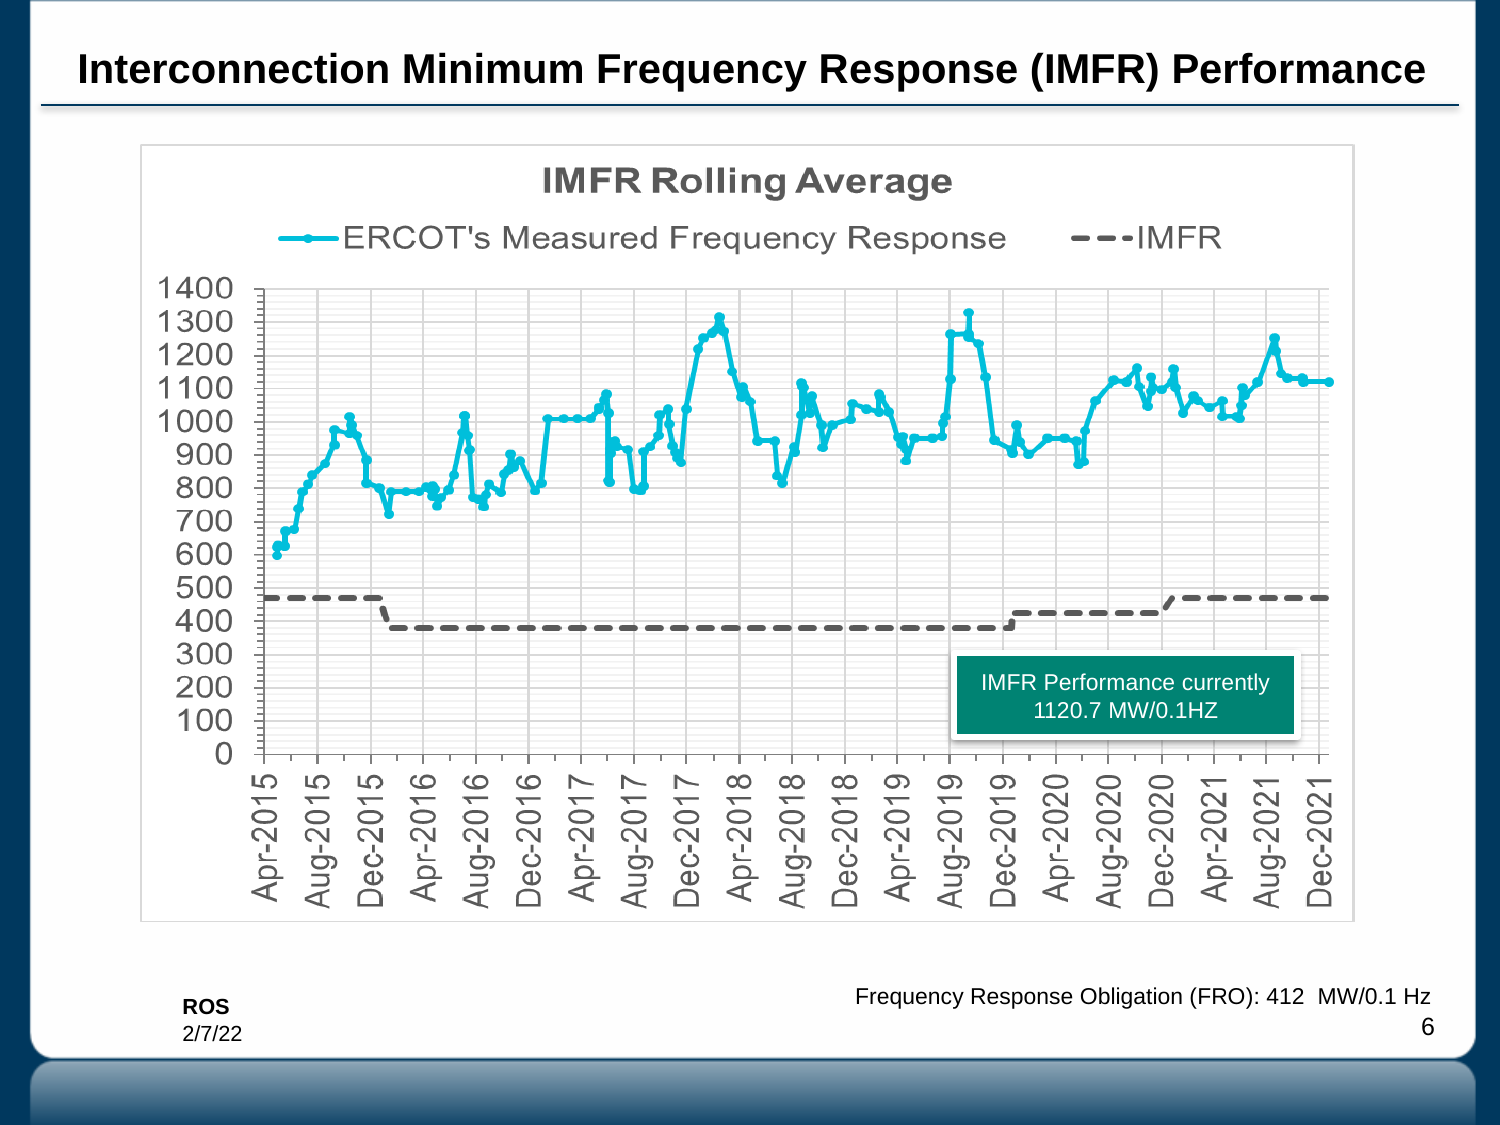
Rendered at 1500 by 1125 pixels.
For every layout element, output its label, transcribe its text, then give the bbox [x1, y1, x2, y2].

text_box Frequency Response Obligation (FRO): 412 MW/0.1 Hz [840, 973, 1450, 1016]
title Interconnection Minimum Frequency Response (IMFR) Performance [62, 29, 1450, 106]
picture [0, 0, 1500, 1125]
